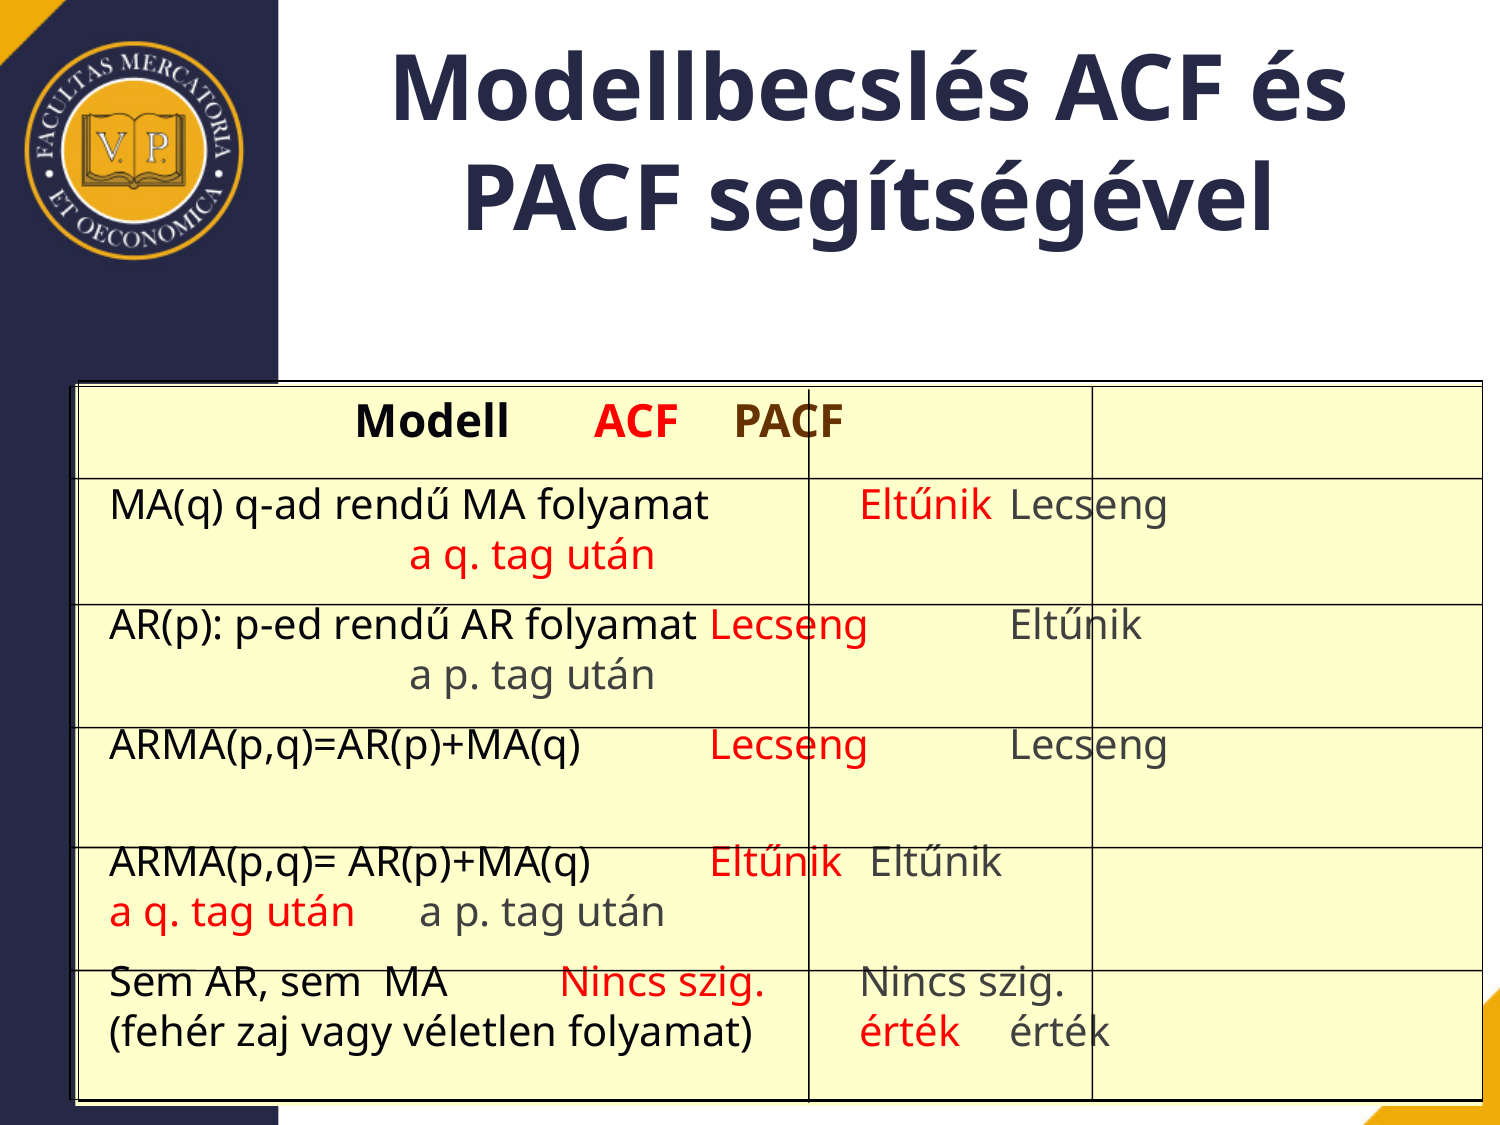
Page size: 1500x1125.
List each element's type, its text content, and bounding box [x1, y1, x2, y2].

text_box [78, 380, 1483, 385]
picture [0, 0, 1500, 1125]
title Modellbecslés ACF és PACF segítségével [312, 44, 1426, 233]
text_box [69, 386, 1483, 1103]
